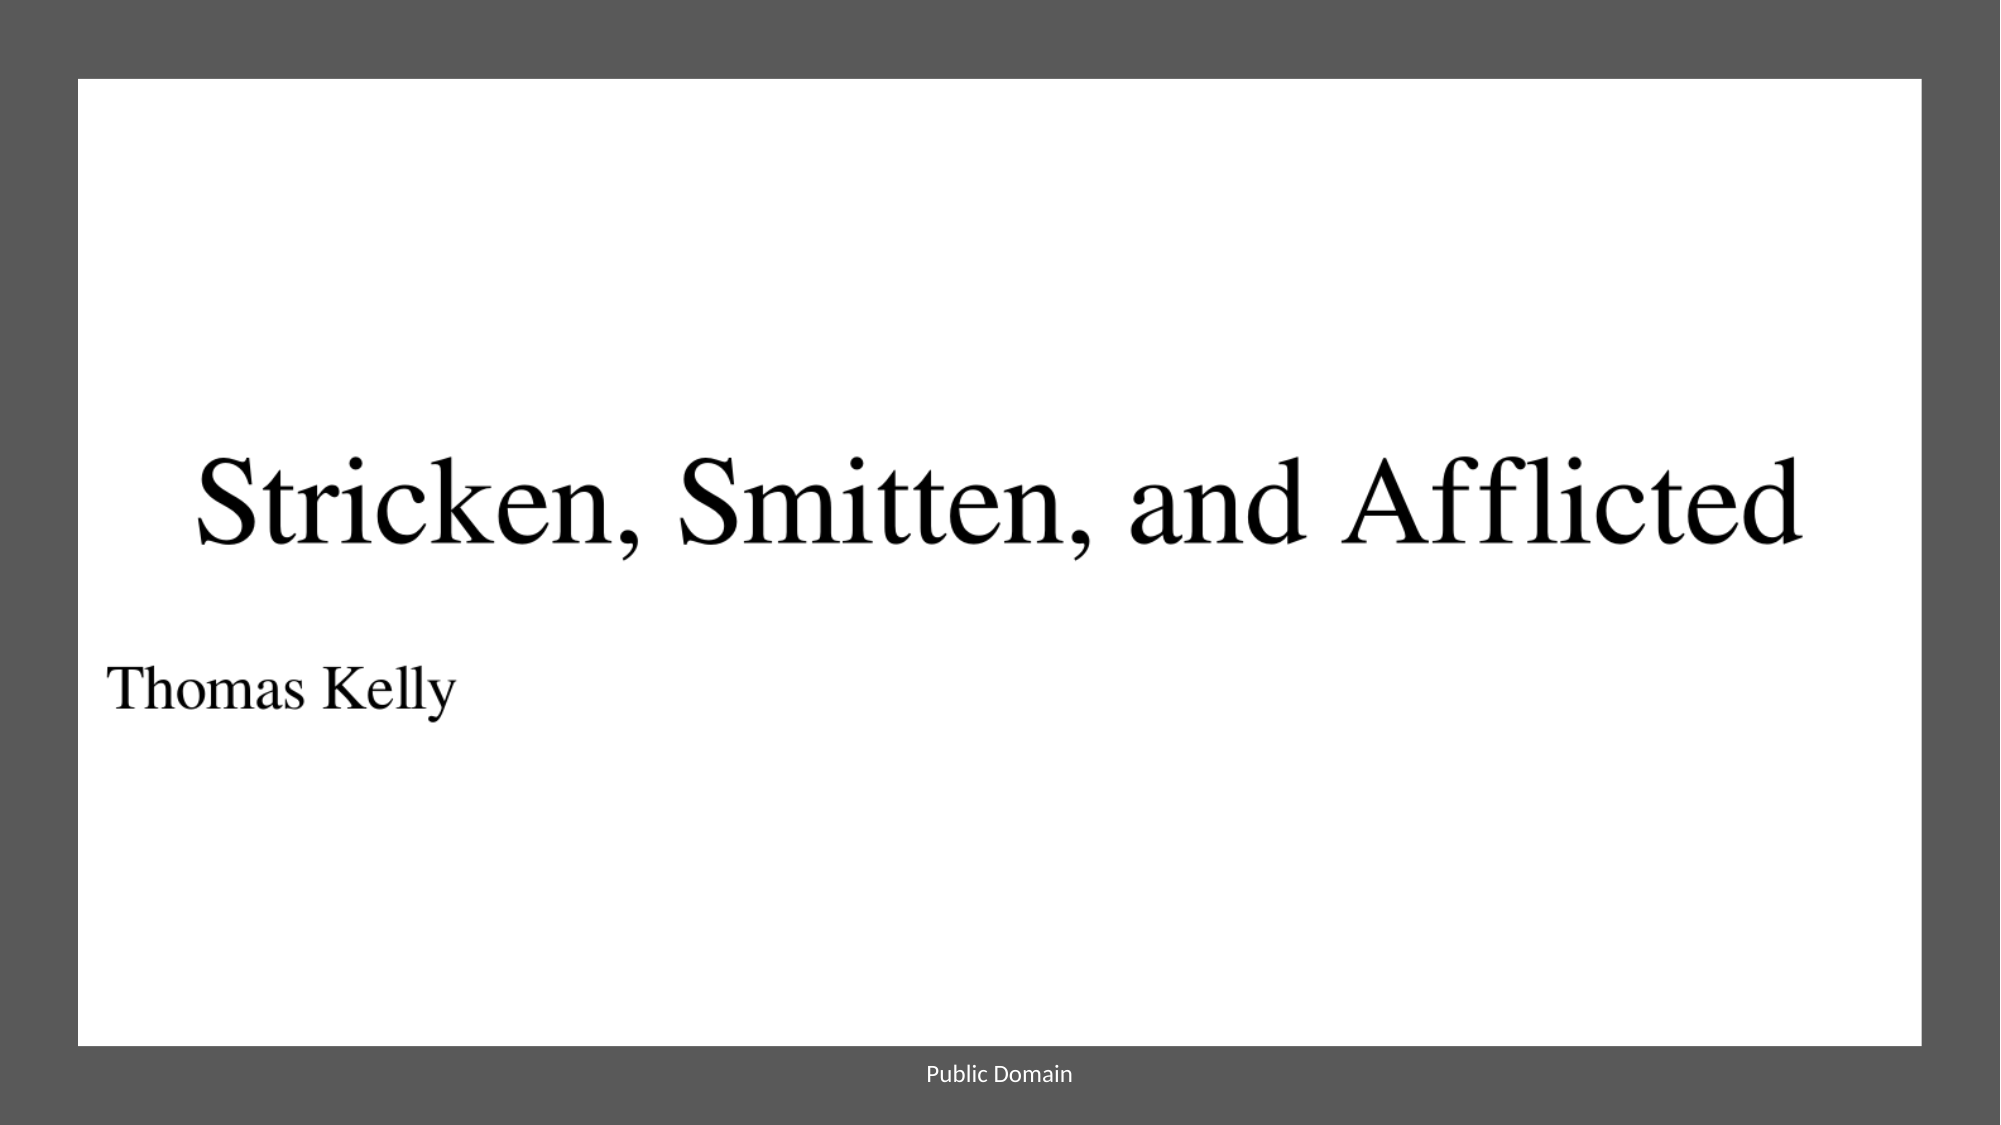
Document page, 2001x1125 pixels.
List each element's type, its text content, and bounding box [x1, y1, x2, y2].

footer Public Domain [662, 1042, 1338, 1103]
text_box [77, 78, 1923, 1047]
picture [105, 381, 1895, 744]
text_box [0, 0, 2000, 1125]
